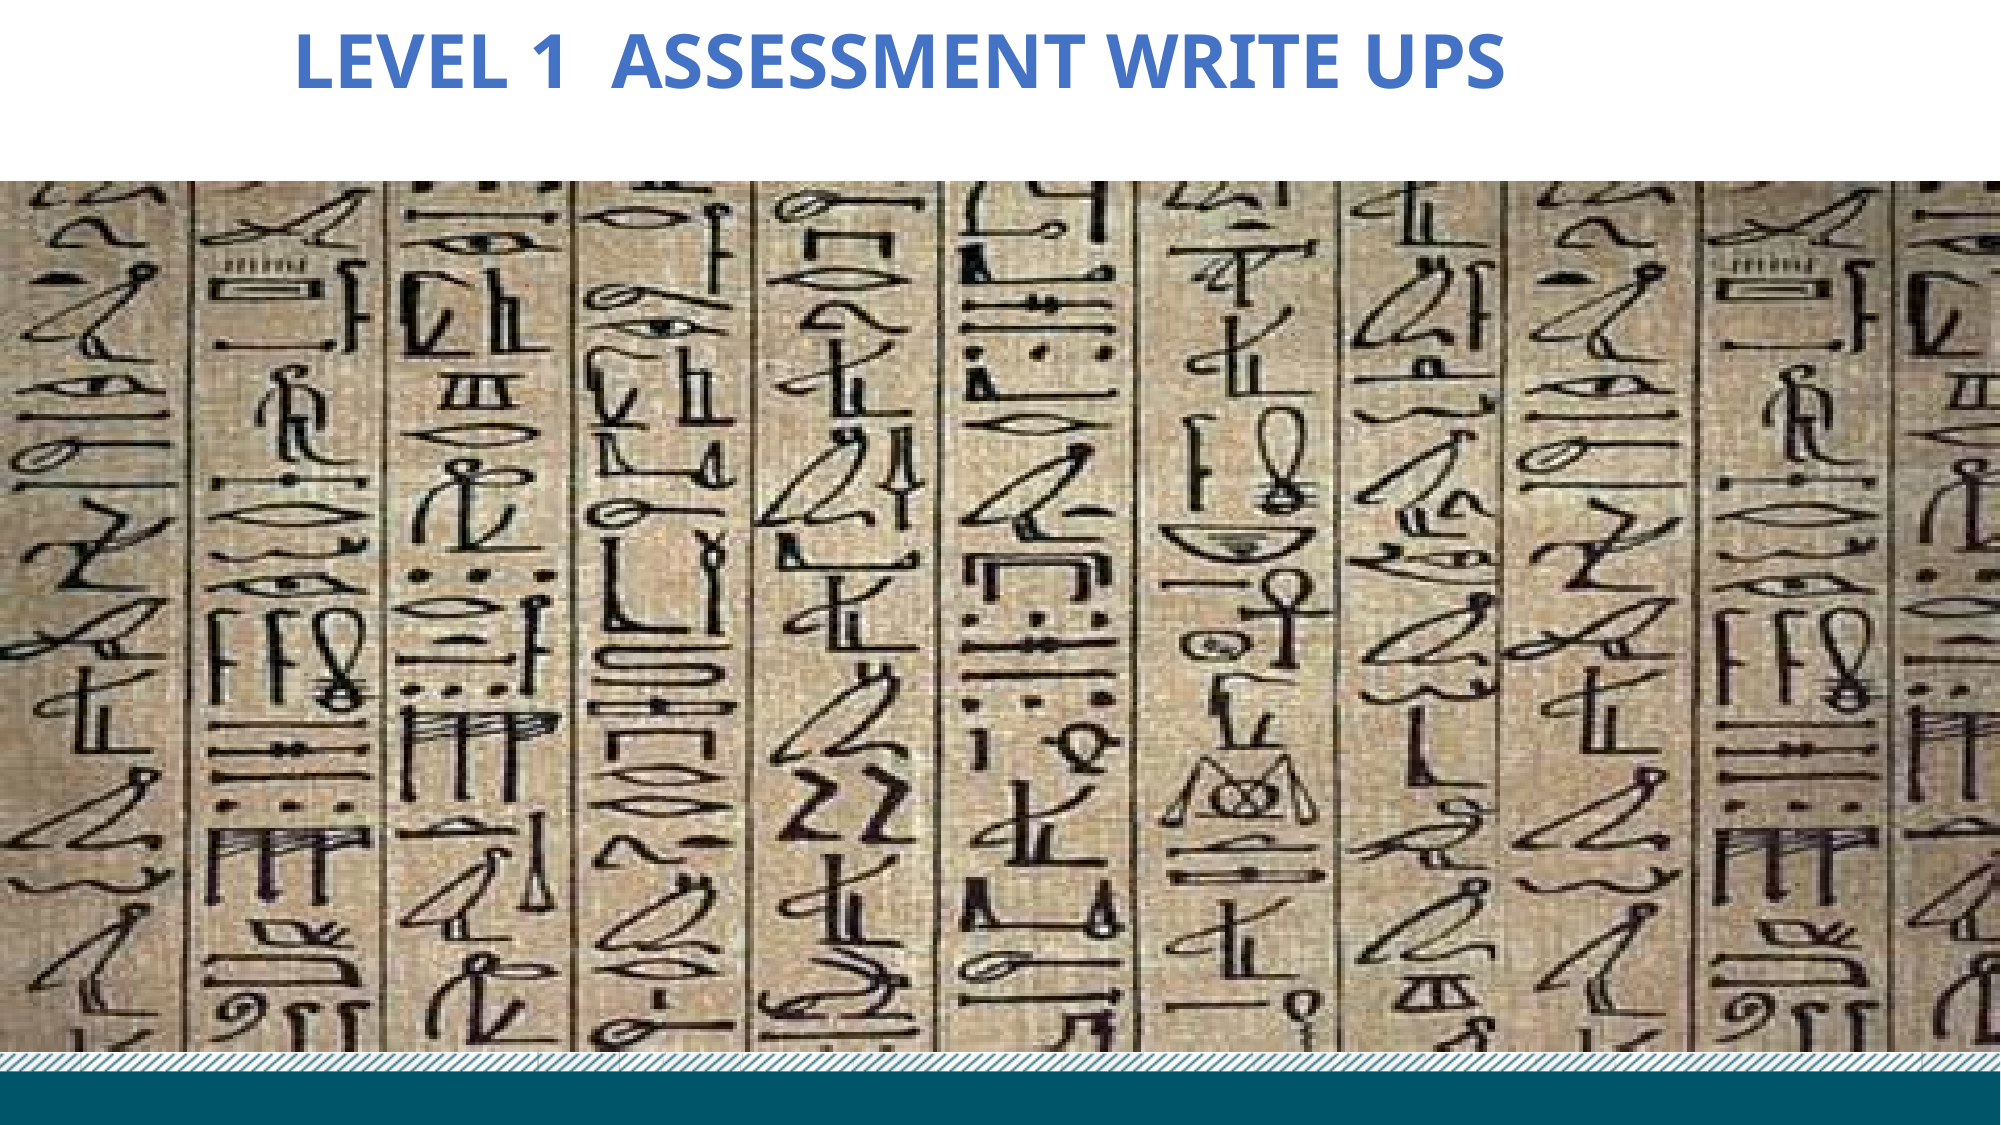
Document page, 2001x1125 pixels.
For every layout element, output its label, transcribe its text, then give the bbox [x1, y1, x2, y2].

picture [0, 181, 2000, 1052]
title level 1 assessment WRITE UPS [0, 0, 2000, 181]
